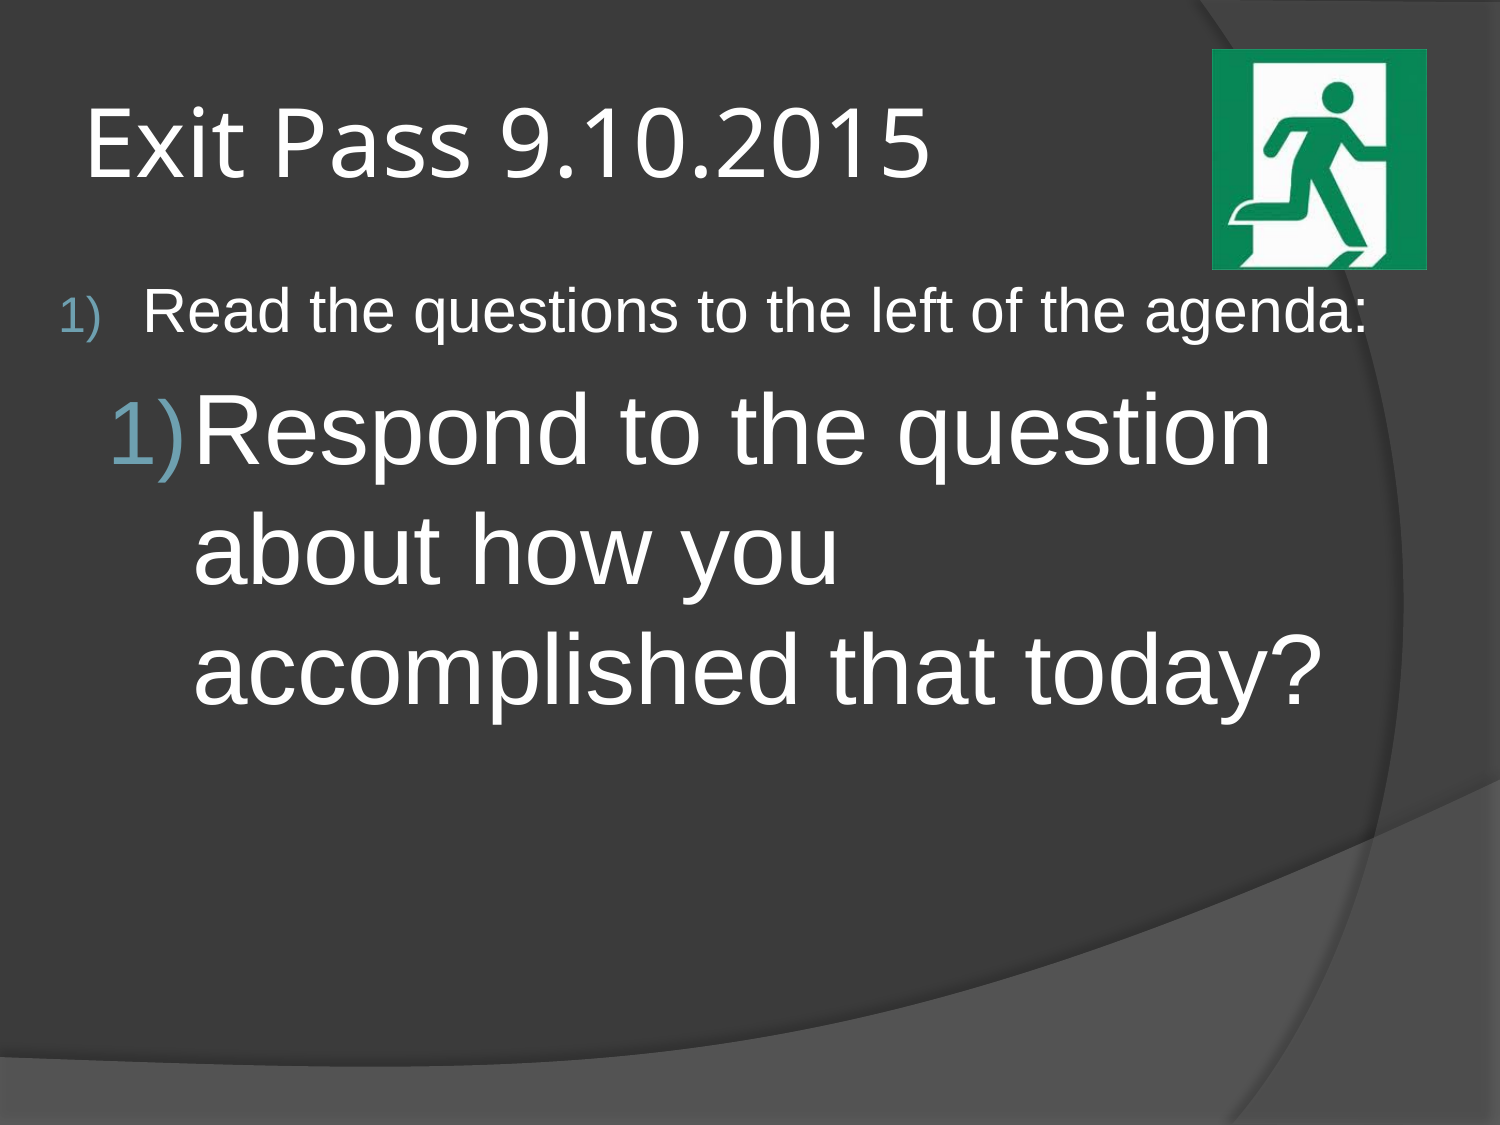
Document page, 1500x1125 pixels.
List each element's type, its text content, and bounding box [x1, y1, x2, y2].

list Read the questions to the left of the agenda: Respond to the question about how you accomplished that today? [37, 262, 1427, 1005]
title Exit Pass 9.10.2015 [75, 45, 1203, 233]
picture [1212, 49, 1427, 270]
